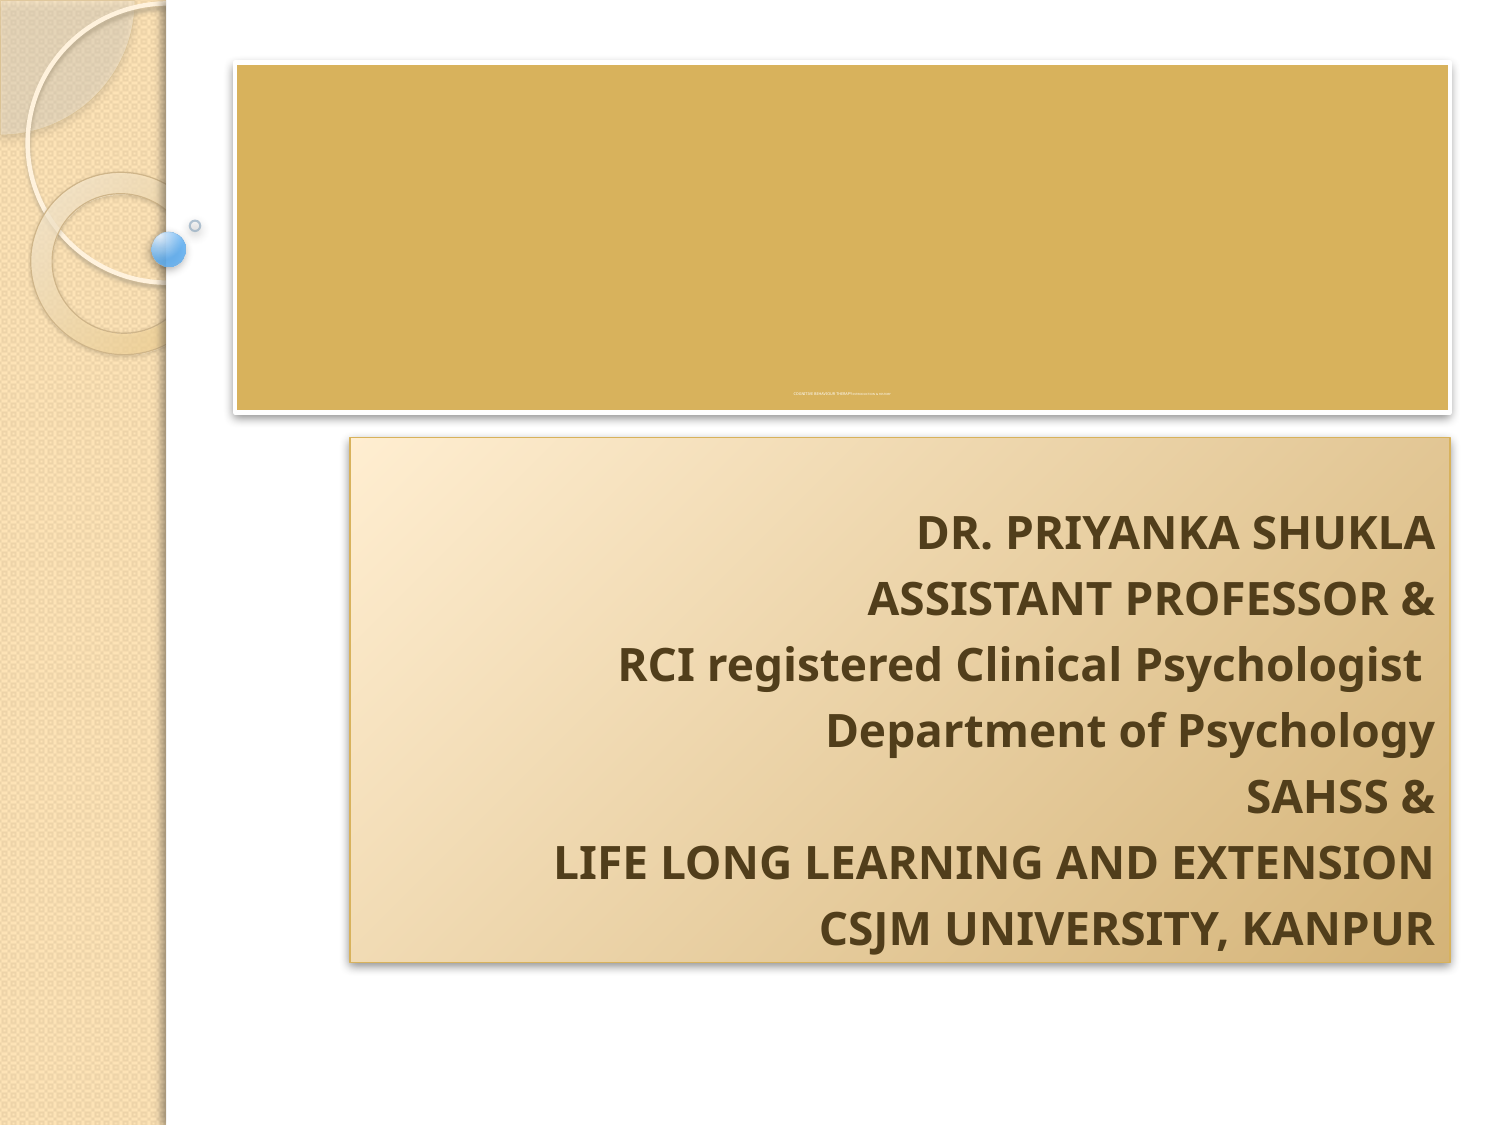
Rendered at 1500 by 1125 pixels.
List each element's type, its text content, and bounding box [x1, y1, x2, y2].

subtitle DR. PRIYANKA SHUKLA ASSISTANT PROFESSOR & RCI registered Clinical Psychologist Department of Psychology SAHSS & LIFE LONG LEARNING AND EXTENSION CSJM UNIVERSITY, KANPUR [349, 437, 1451, 963]
title COGNITIVE BEHAVIOUR THERAPY INTRODUCTION & HISTORY [233, 60, 1452, 415]
